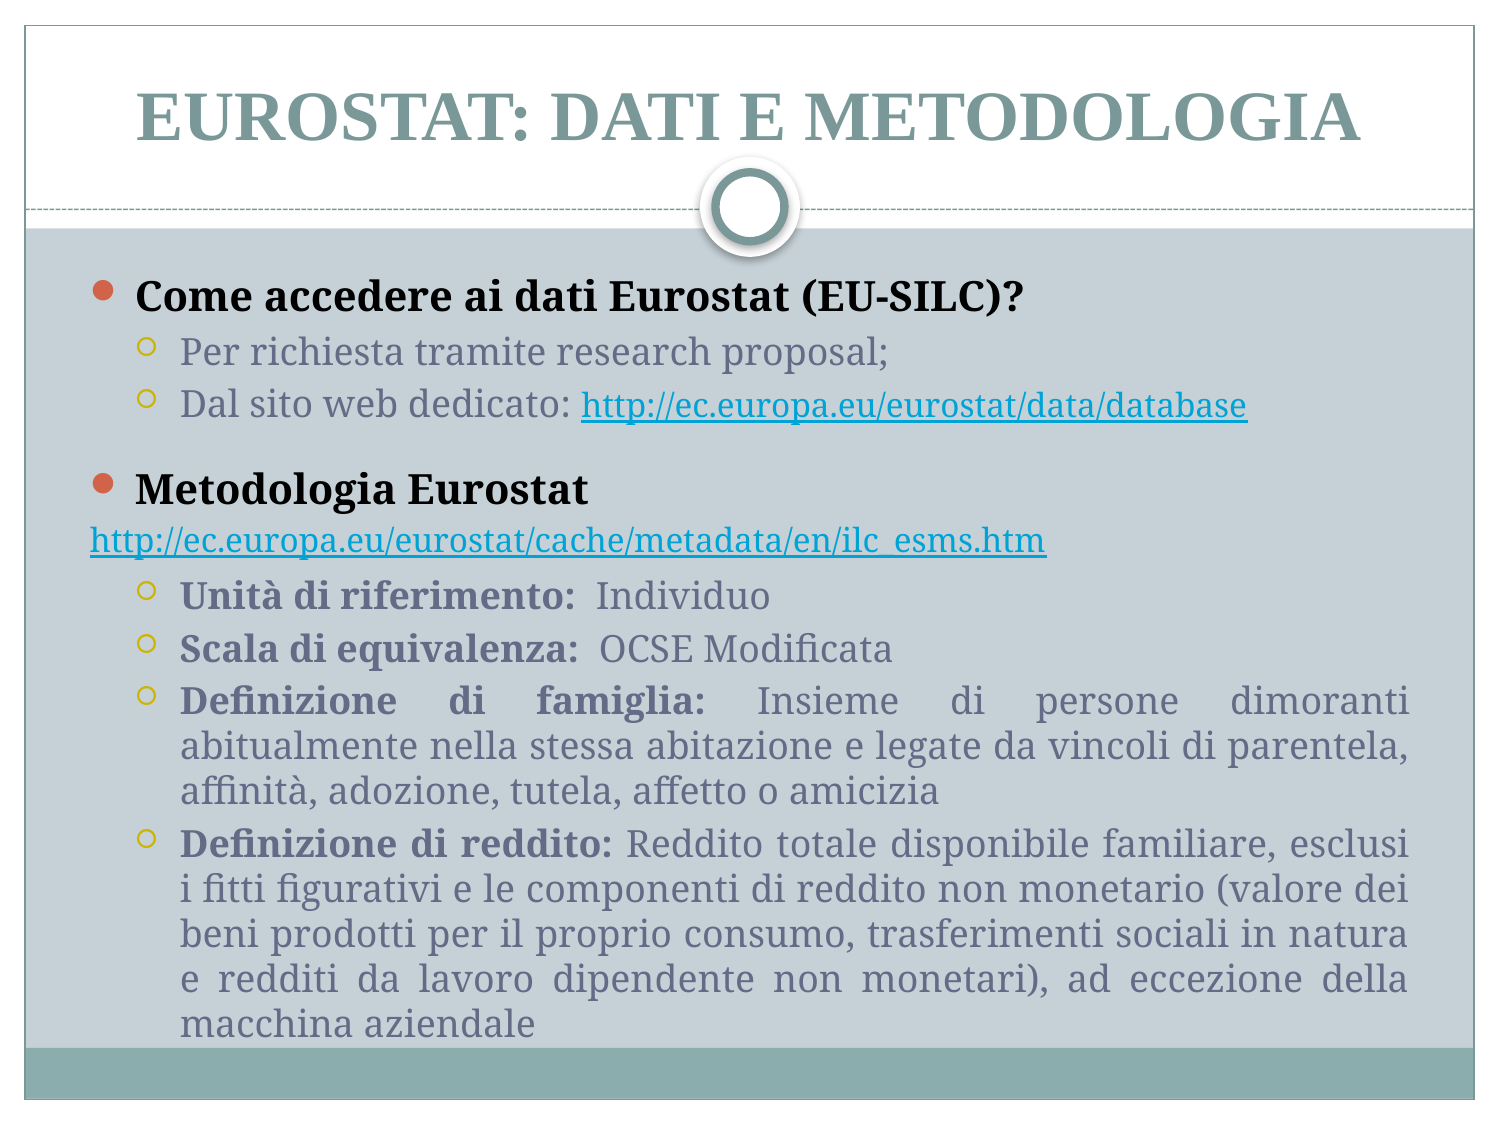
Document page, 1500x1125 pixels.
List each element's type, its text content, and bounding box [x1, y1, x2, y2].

title Eurostat: Dati e Metodologia [49, 37, 1450, 162]
list Come accedere ai dati Eurostat (EU-SILC)? Per richiesta tramite research proposal; Dal sito web dedicato: http://ec.europa.eu/eurostat/data/database Metodologia Eurostat http://ec.europa.eu/eurostat/cache/metadata/en/ilc_esms.htm Unità di riferimento: Individuo Scala di equivalenza: OCSE Modificata Definizione di famiglia: Insieme di persone dimoranti abitualmente nella stessa abitazione e legate da vincoli di parentela, affinità, adozione, tutela, affetto o amicizia Definizione di reddito: Reddito totale disponibile familiare, esclusi i fitti figurativi e le componenti di reddito non monetario (valore dei beni prodotti per il proprio consumo, trasferimenti sociali in natura e redditi da lavoro dipendente non monetari), ad eccezione della macchina aziendale [75, 262, 1425, 1059]
